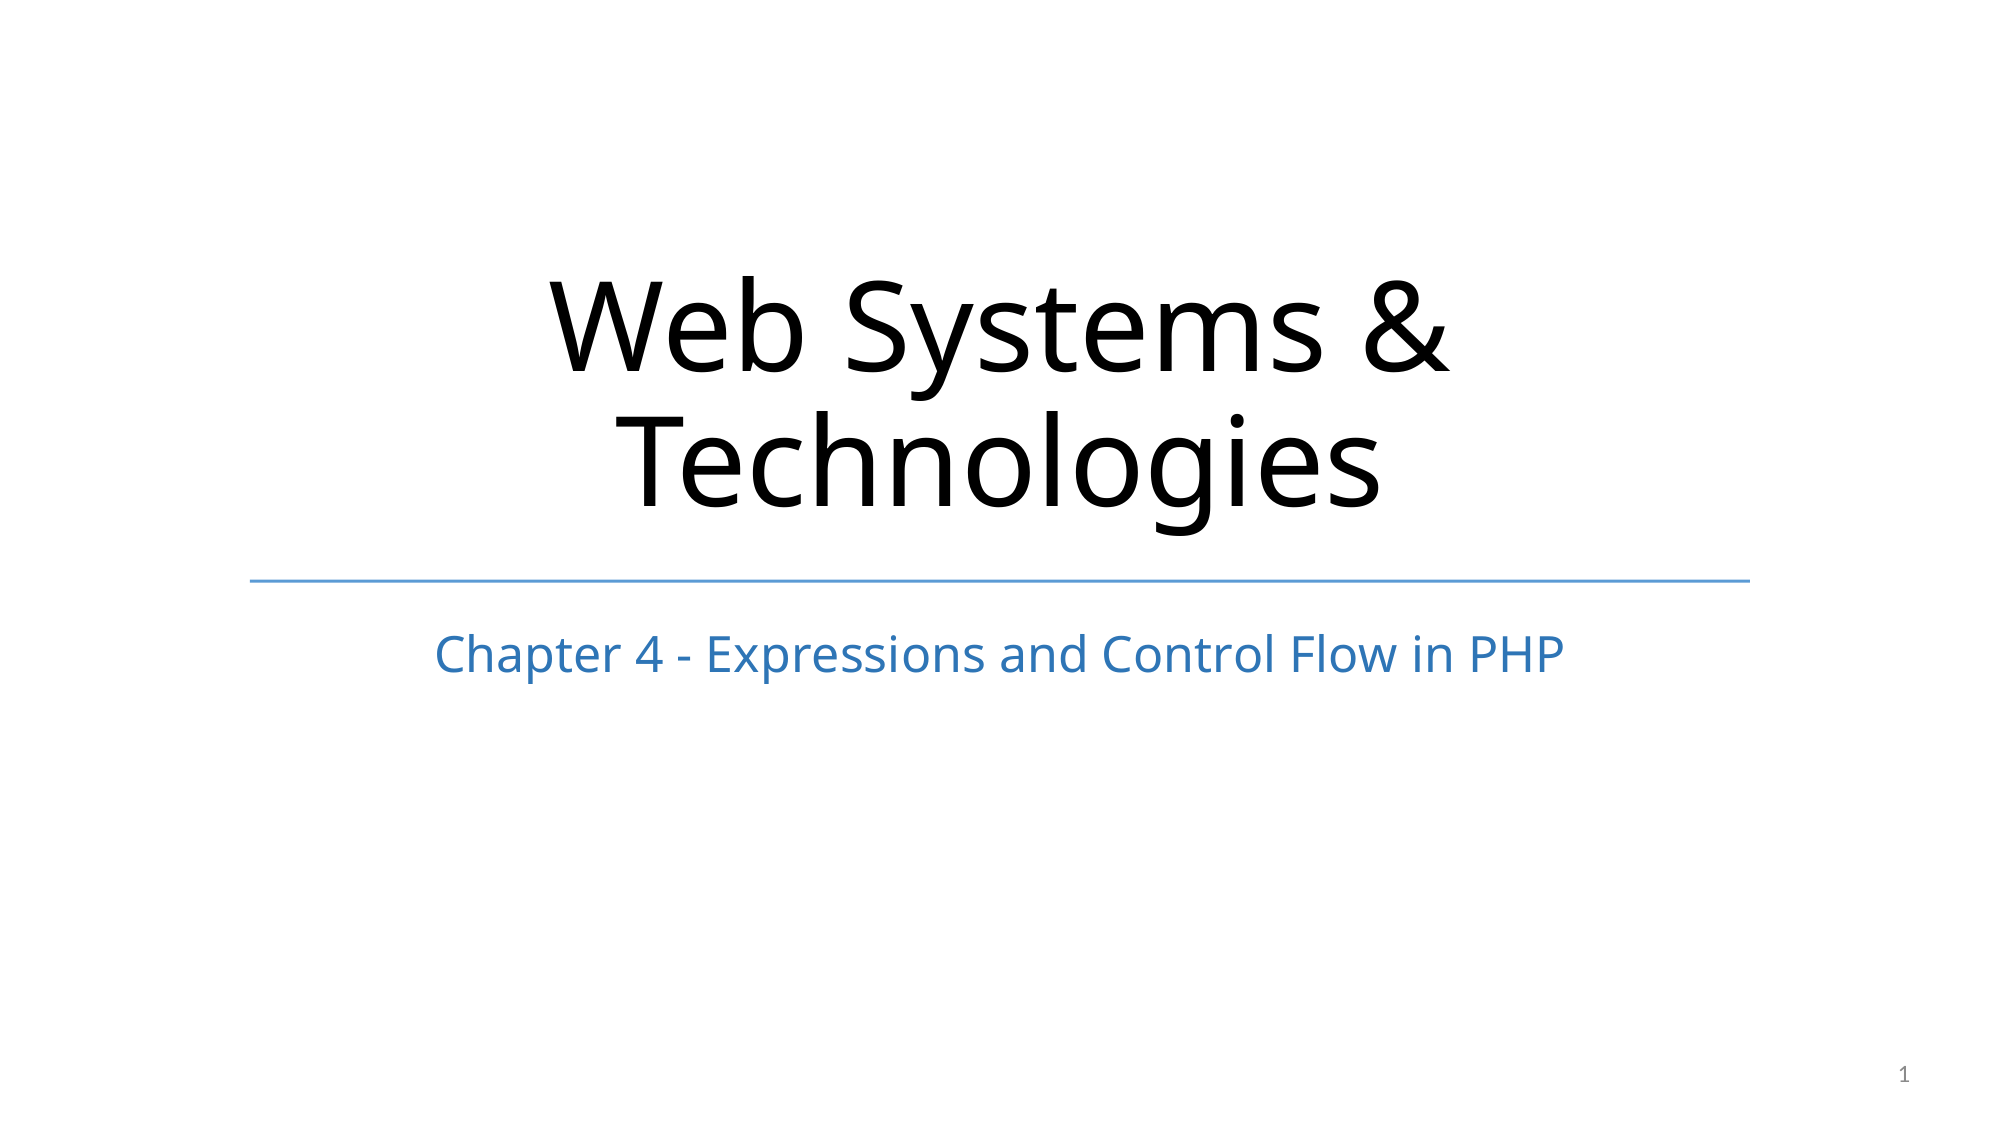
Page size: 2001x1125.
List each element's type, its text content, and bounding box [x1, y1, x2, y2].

text_box Chapter 4 - Expressions and Control Flow in PHP [249, 621, 1750, 963]
title Web Systems & Technologies [249, 240, 1750, 542]
slide_number 1 [1475, 1042, 1926, 1103]
